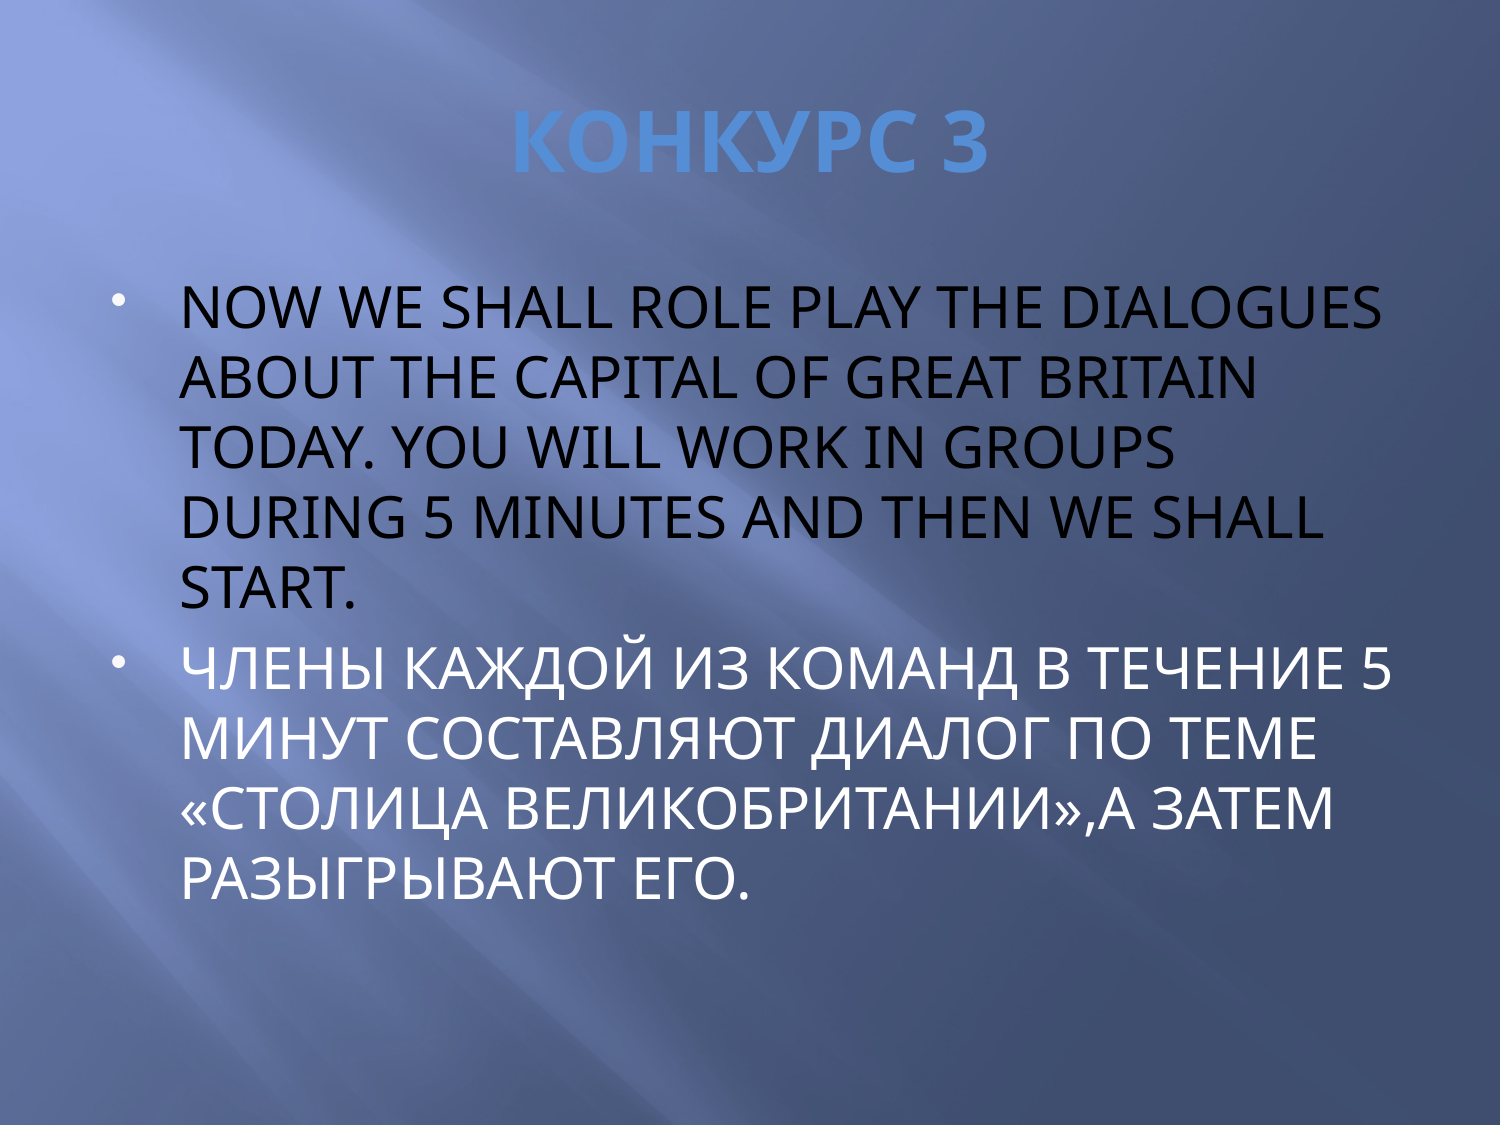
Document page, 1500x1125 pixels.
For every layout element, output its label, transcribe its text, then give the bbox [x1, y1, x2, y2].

list NOW WE SHALL ROLE PLAY THE DIALOGUES ABOUT THE CAPITAL OF GREAT BRITAIN TODAY. YOU WILL WORK IN GROUPS DURING 5 MINUTES AND THEN WE SHALL START. ЧЛЕНЫ КАЖДОЙ ИЗ КОМАНД В ТЕЧЕНИЕ 5 МИНУТ СОСТАВЛЯЮТ ДИАЛОГ ПО ТЕМЕ «СТОЛИЦА ВЕЛИКОБРИТАНИИ»,А ЗАТЕМ РАЗЫГРЫВАЮТ ЕГО. [75, 262, 1425, 1035]
title КОНКУРС 3 [75, 45, 1425, 233]
